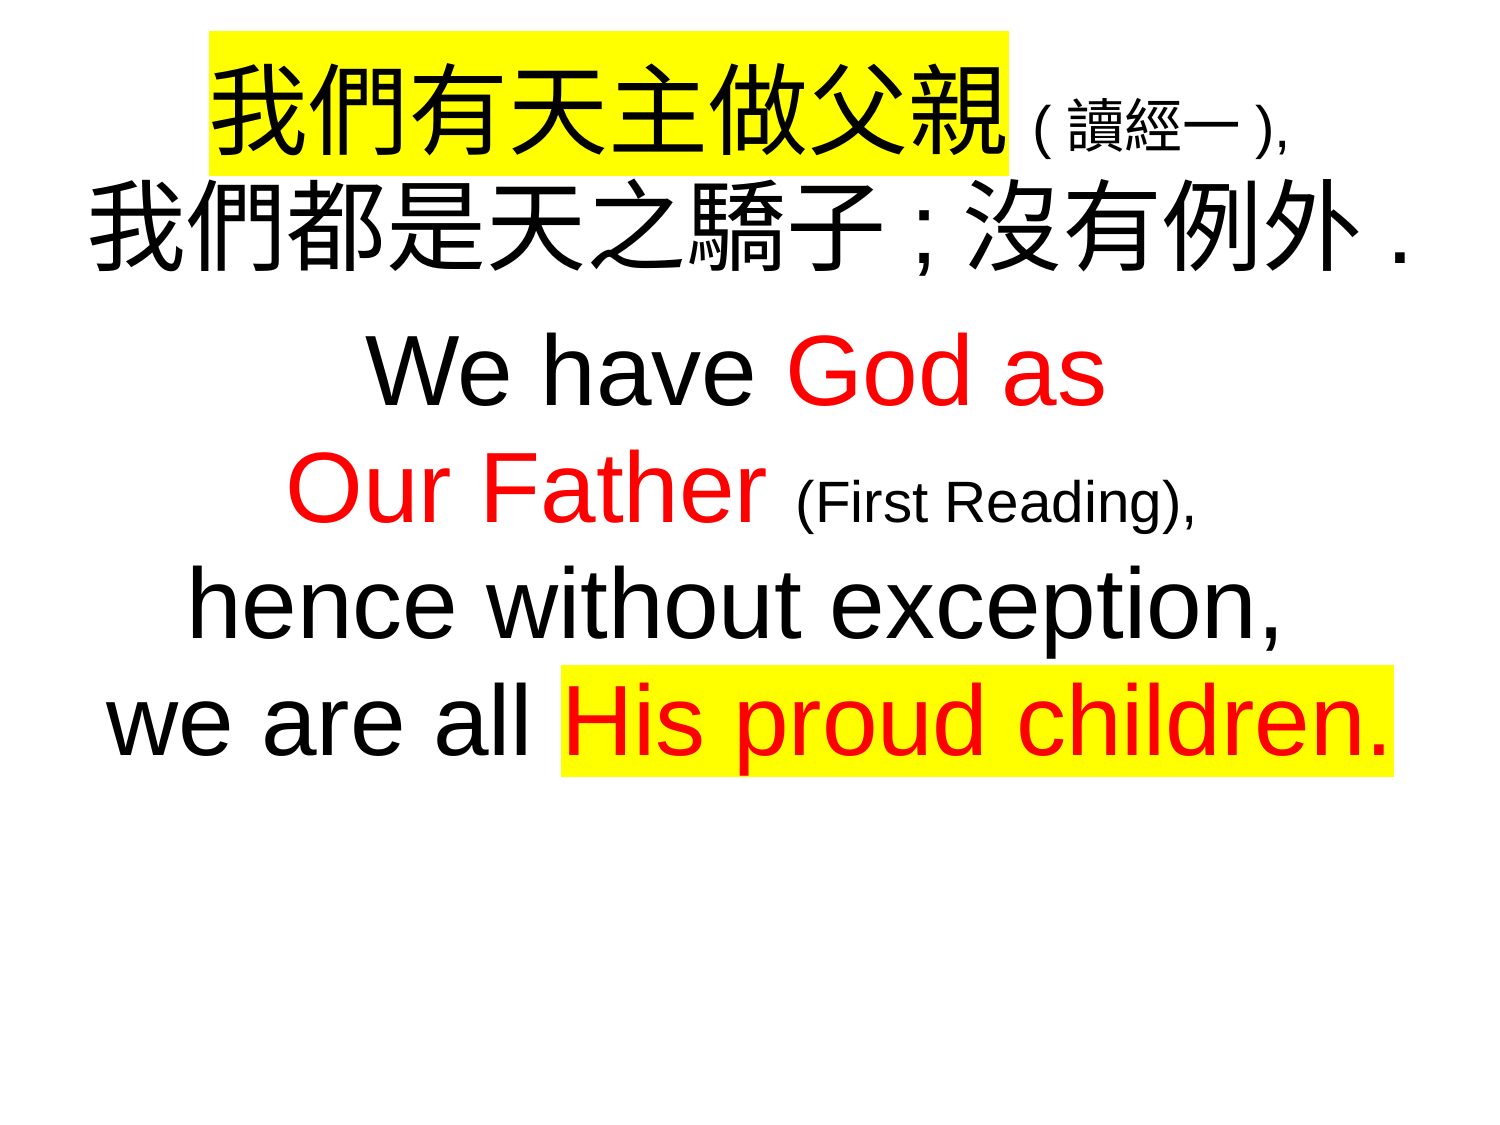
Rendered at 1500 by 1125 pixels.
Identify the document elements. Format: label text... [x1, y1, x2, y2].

subtitle 我們有天主做父親(讀經一), 我們都是天之驕子;沒有例外. We have God as Our Father (First Reading), hence without exception, we are all His proud children. [0, 42, 1500, 1106]
